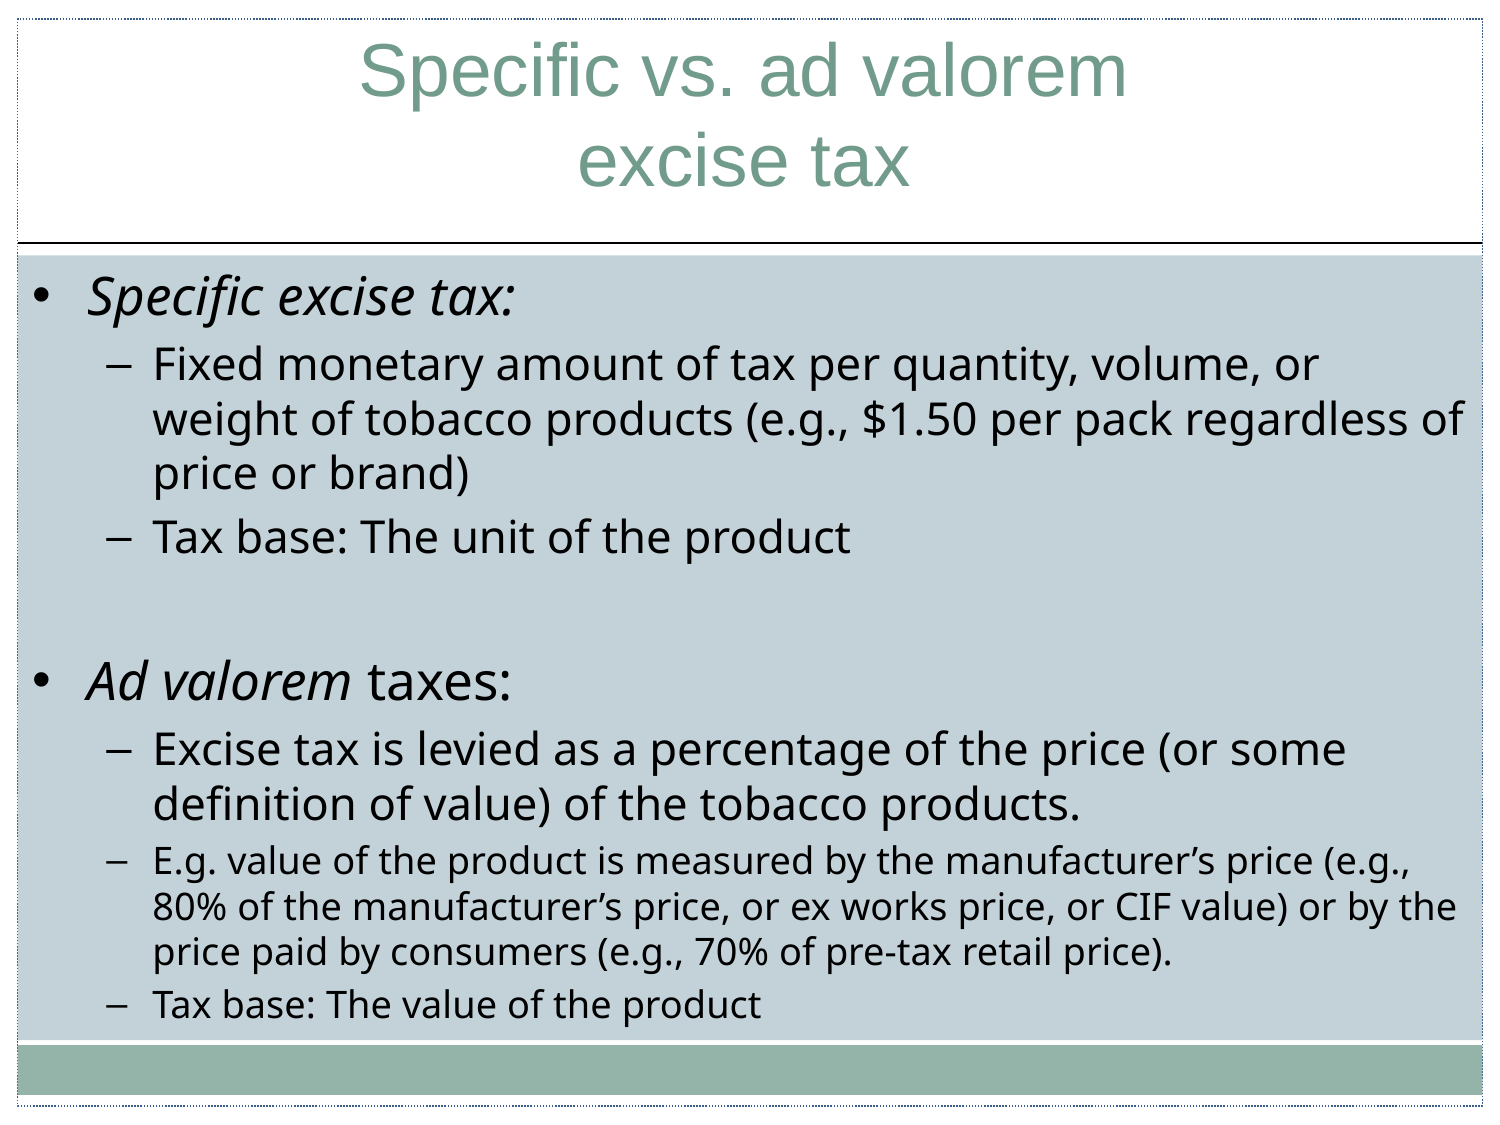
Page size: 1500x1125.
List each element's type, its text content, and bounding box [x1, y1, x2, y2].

list Specific excise tax: Fixed monetary amount of tax per quantity, volume, or weight of tobacco products (e.g., $1.50 per pack regardless of price or brand) Tax base: The unit of the product Ad valorem taxes: Excise tax is levied as a percentage of the price (or some definition of value) of the tobacco products. E.g. value of the product is measured by the manufacturer’s price (e.g., 80% of the manufacturer’s price, or ex works price, or CIF value) or by the price paid by consumers (e.g., 70% of pre-tax retail price). Tax base: The value of the product [17, 255, 1483, 1041]
title Specific vs. ad valorem excise tax [230, 32, 1258, 192]
